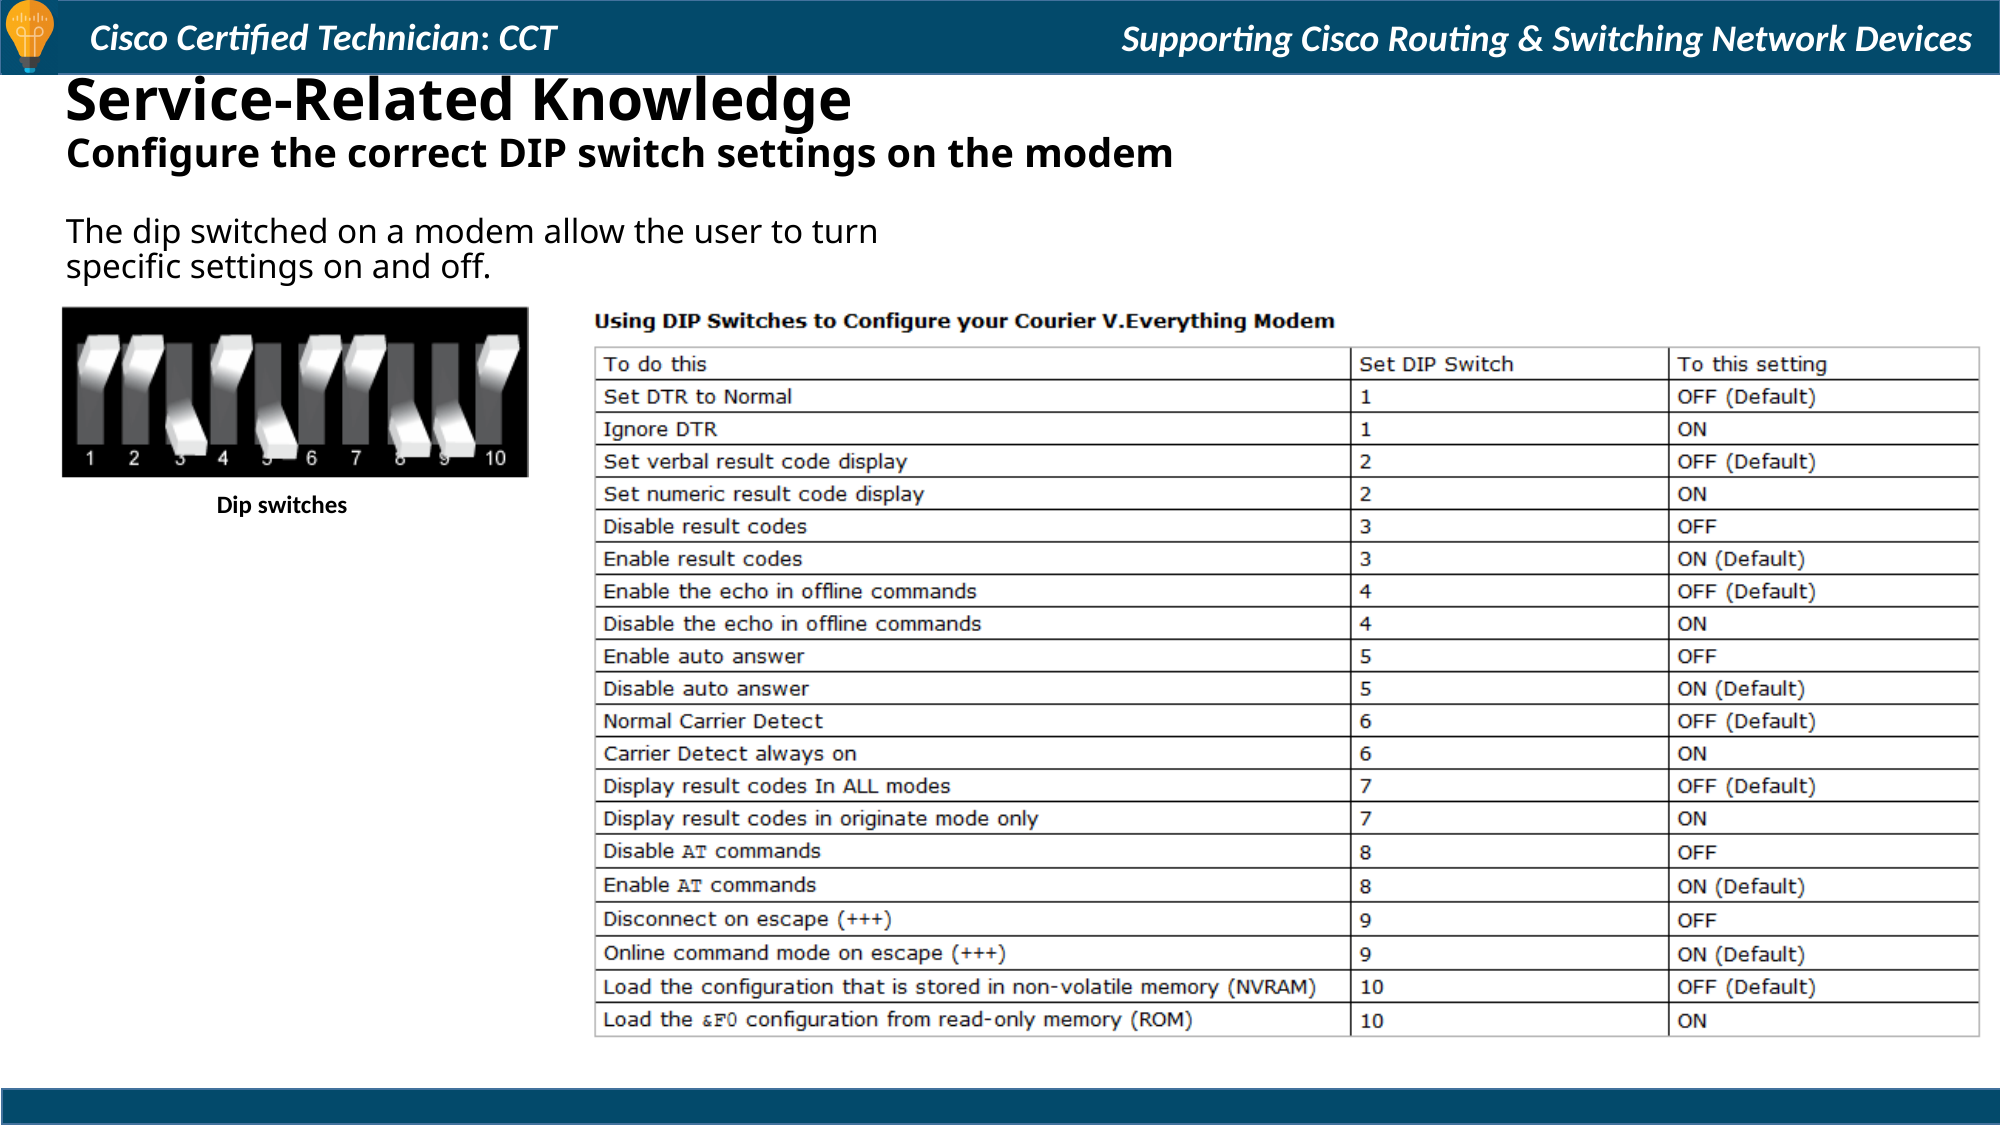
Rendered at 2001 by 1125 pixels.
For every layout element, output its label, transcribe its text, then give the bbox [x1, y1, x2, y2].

text_box The dip switched on a modem allow the user to turn specific settings on and off. [50, 206, 909, 1070]
text_box [1, 1088, 2000, 1125]
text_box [590, 305, 1988, 1043]
text_box Service-Related Knowledge Configure the correct DIP switch settings on the modem [50, 75, 1955, 187]
picture [59, 305, 529, 481]
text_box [0, 0, 2000, 75]
